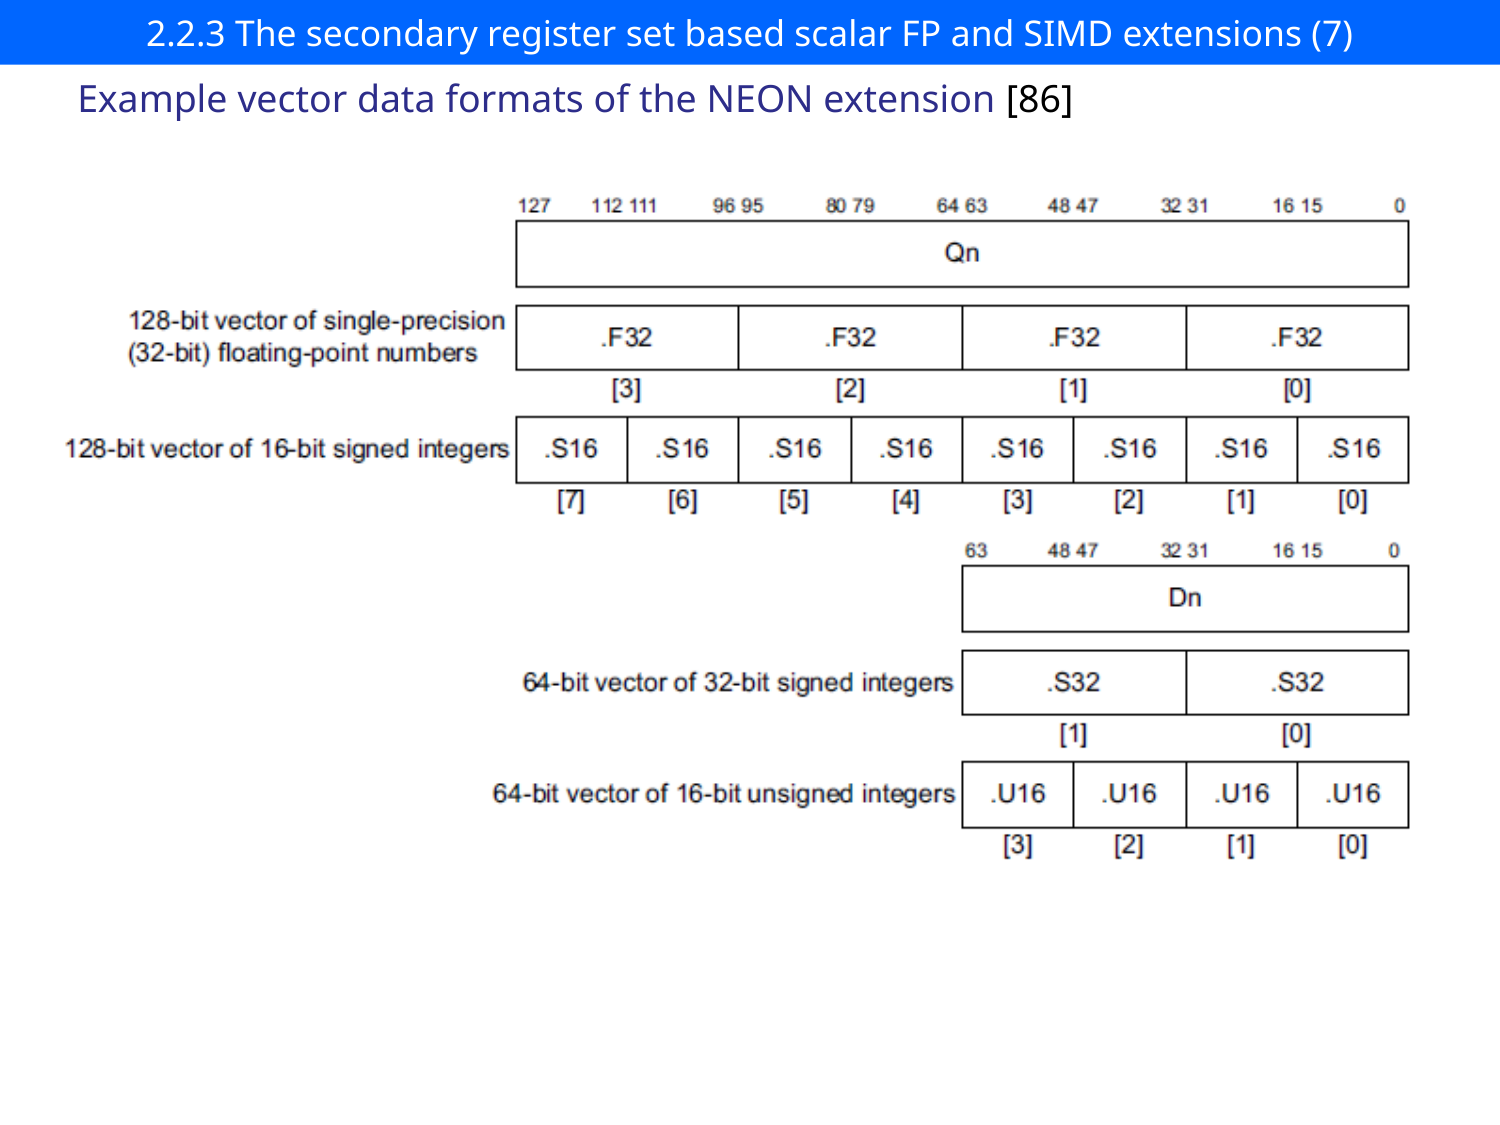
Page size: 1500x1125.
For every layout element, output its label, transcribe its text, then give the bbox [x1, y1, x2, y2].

picture [18, 130, 1456, 897]
title 2.2.3 The secondary register set based scalar FP and SIMD extensions (7) [0, 0, 1500, 65]
text_box Example vector data formats of the NEON extension [86] [62, 67, 1098, 128]
